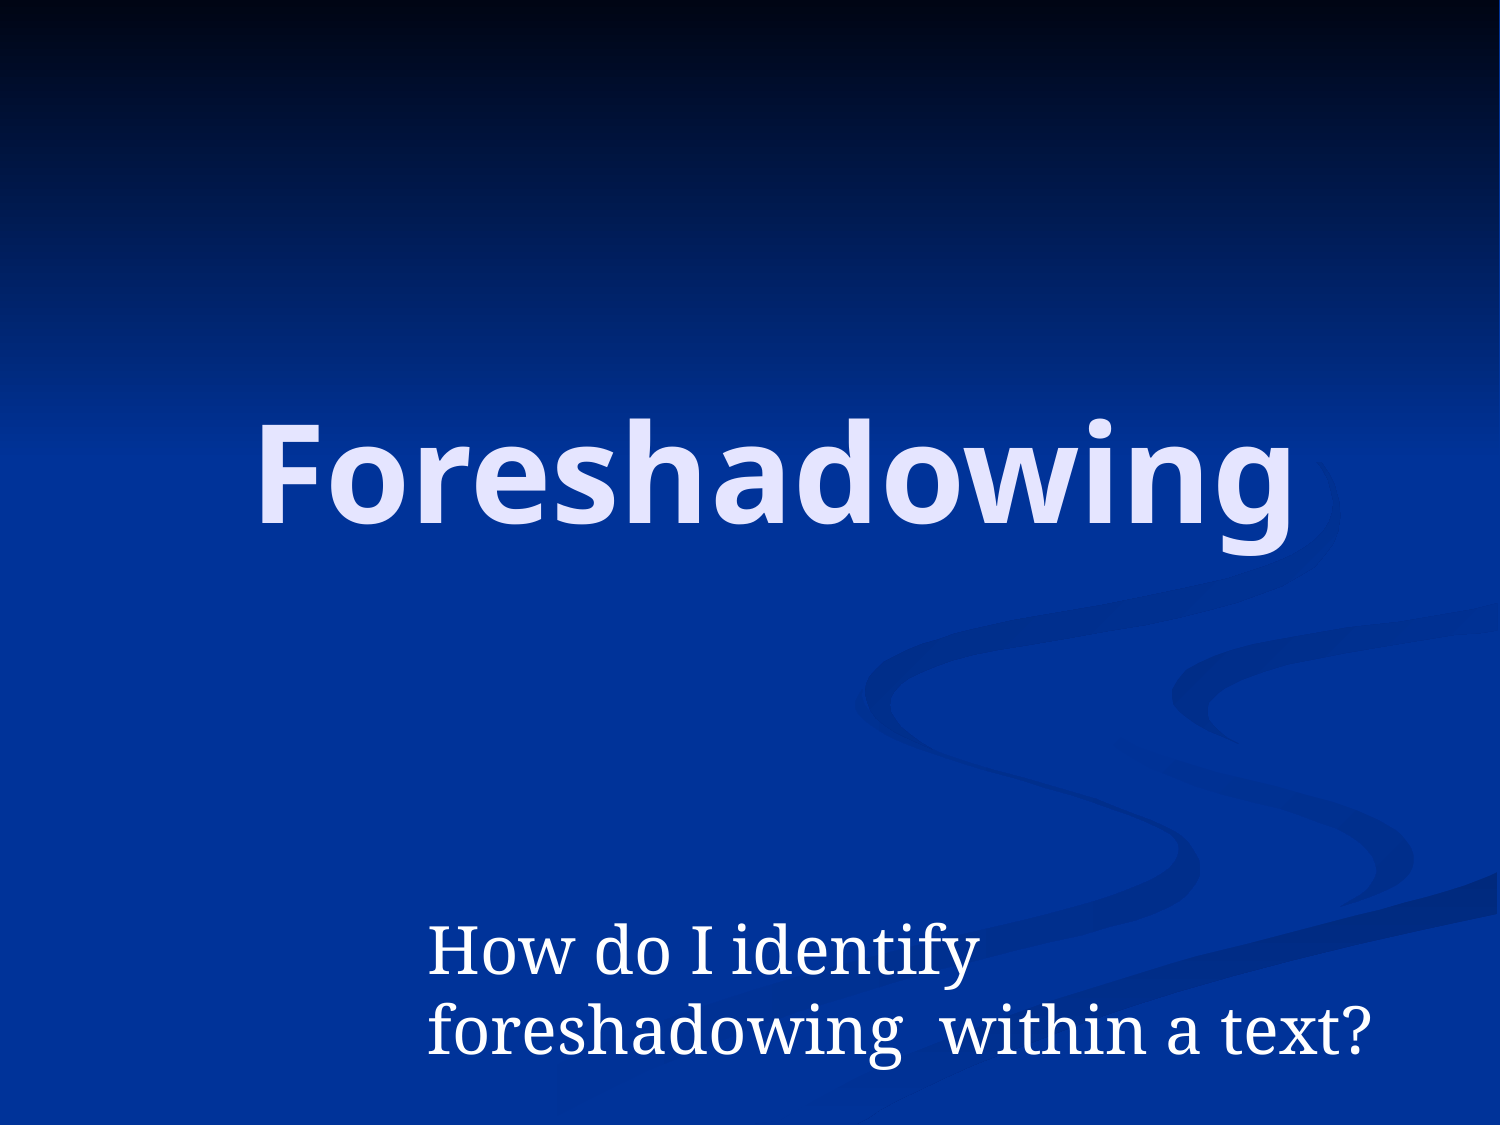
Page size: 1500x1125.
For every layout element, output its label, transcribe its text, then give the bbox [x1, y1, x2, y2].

subtitle How do I identify foreshadowing within a text? [412, 899, 1463, 1076]
title Foreshadowing [124, 124, 1426, 813]
